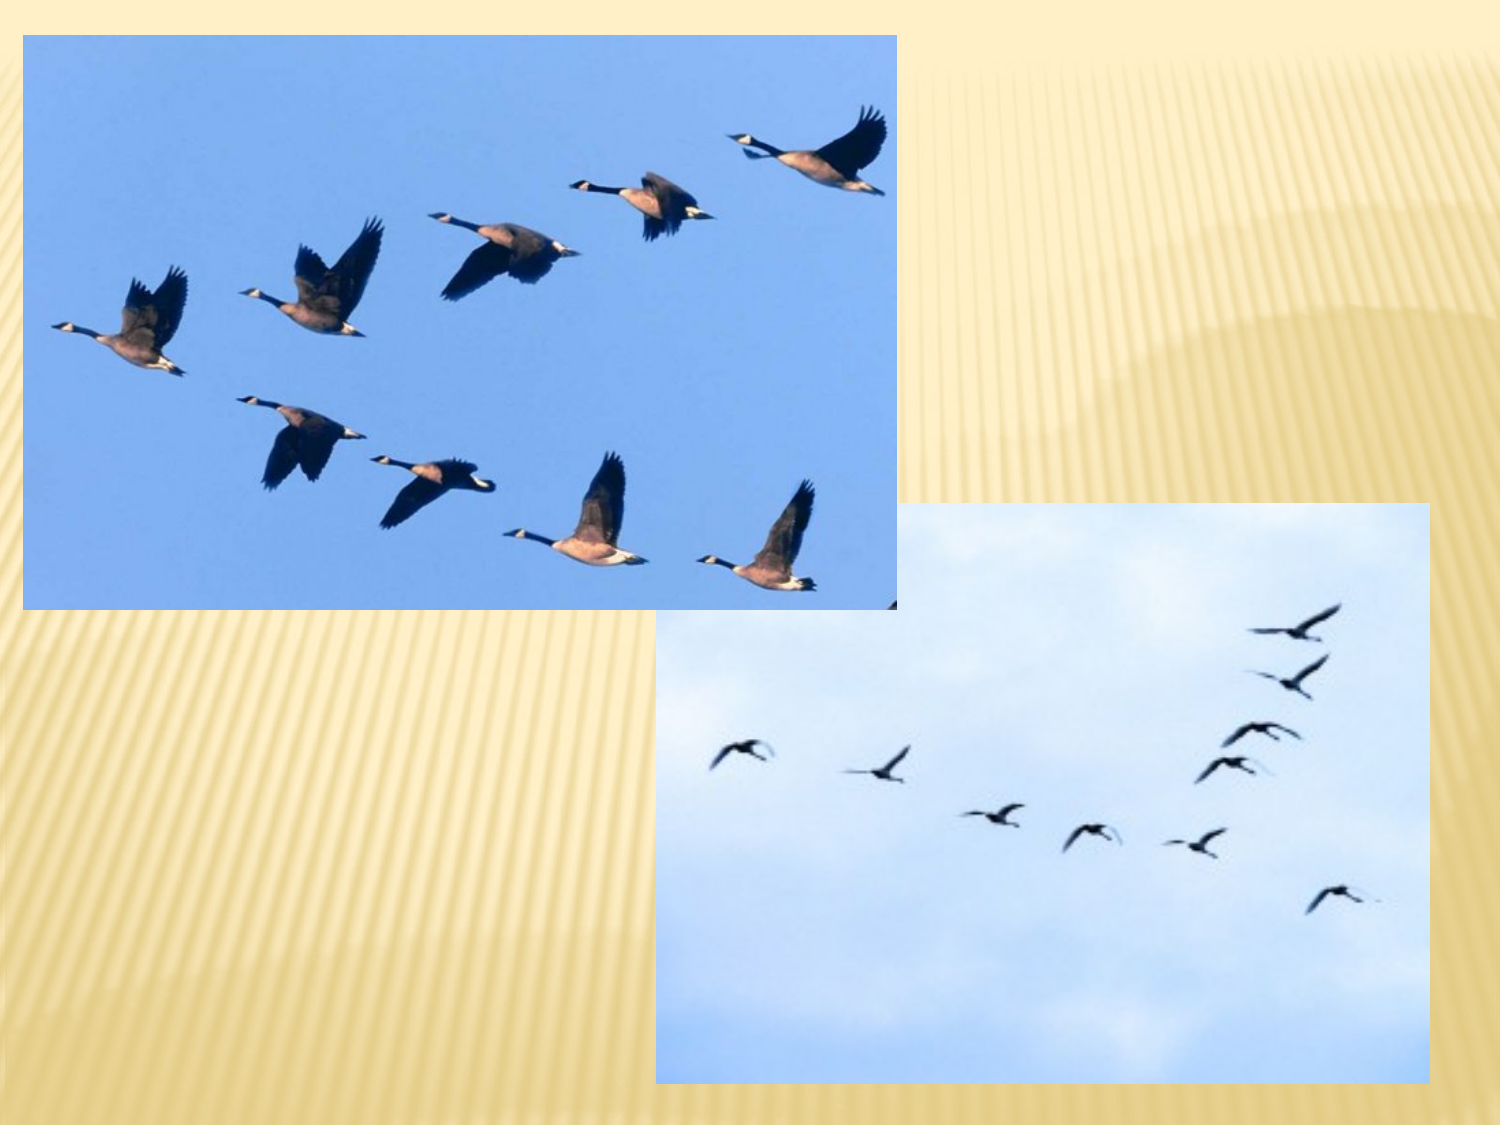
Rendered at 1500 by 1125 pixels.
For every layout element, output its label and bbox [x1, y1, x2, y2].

picture [23, 34, 1430, 1085]
